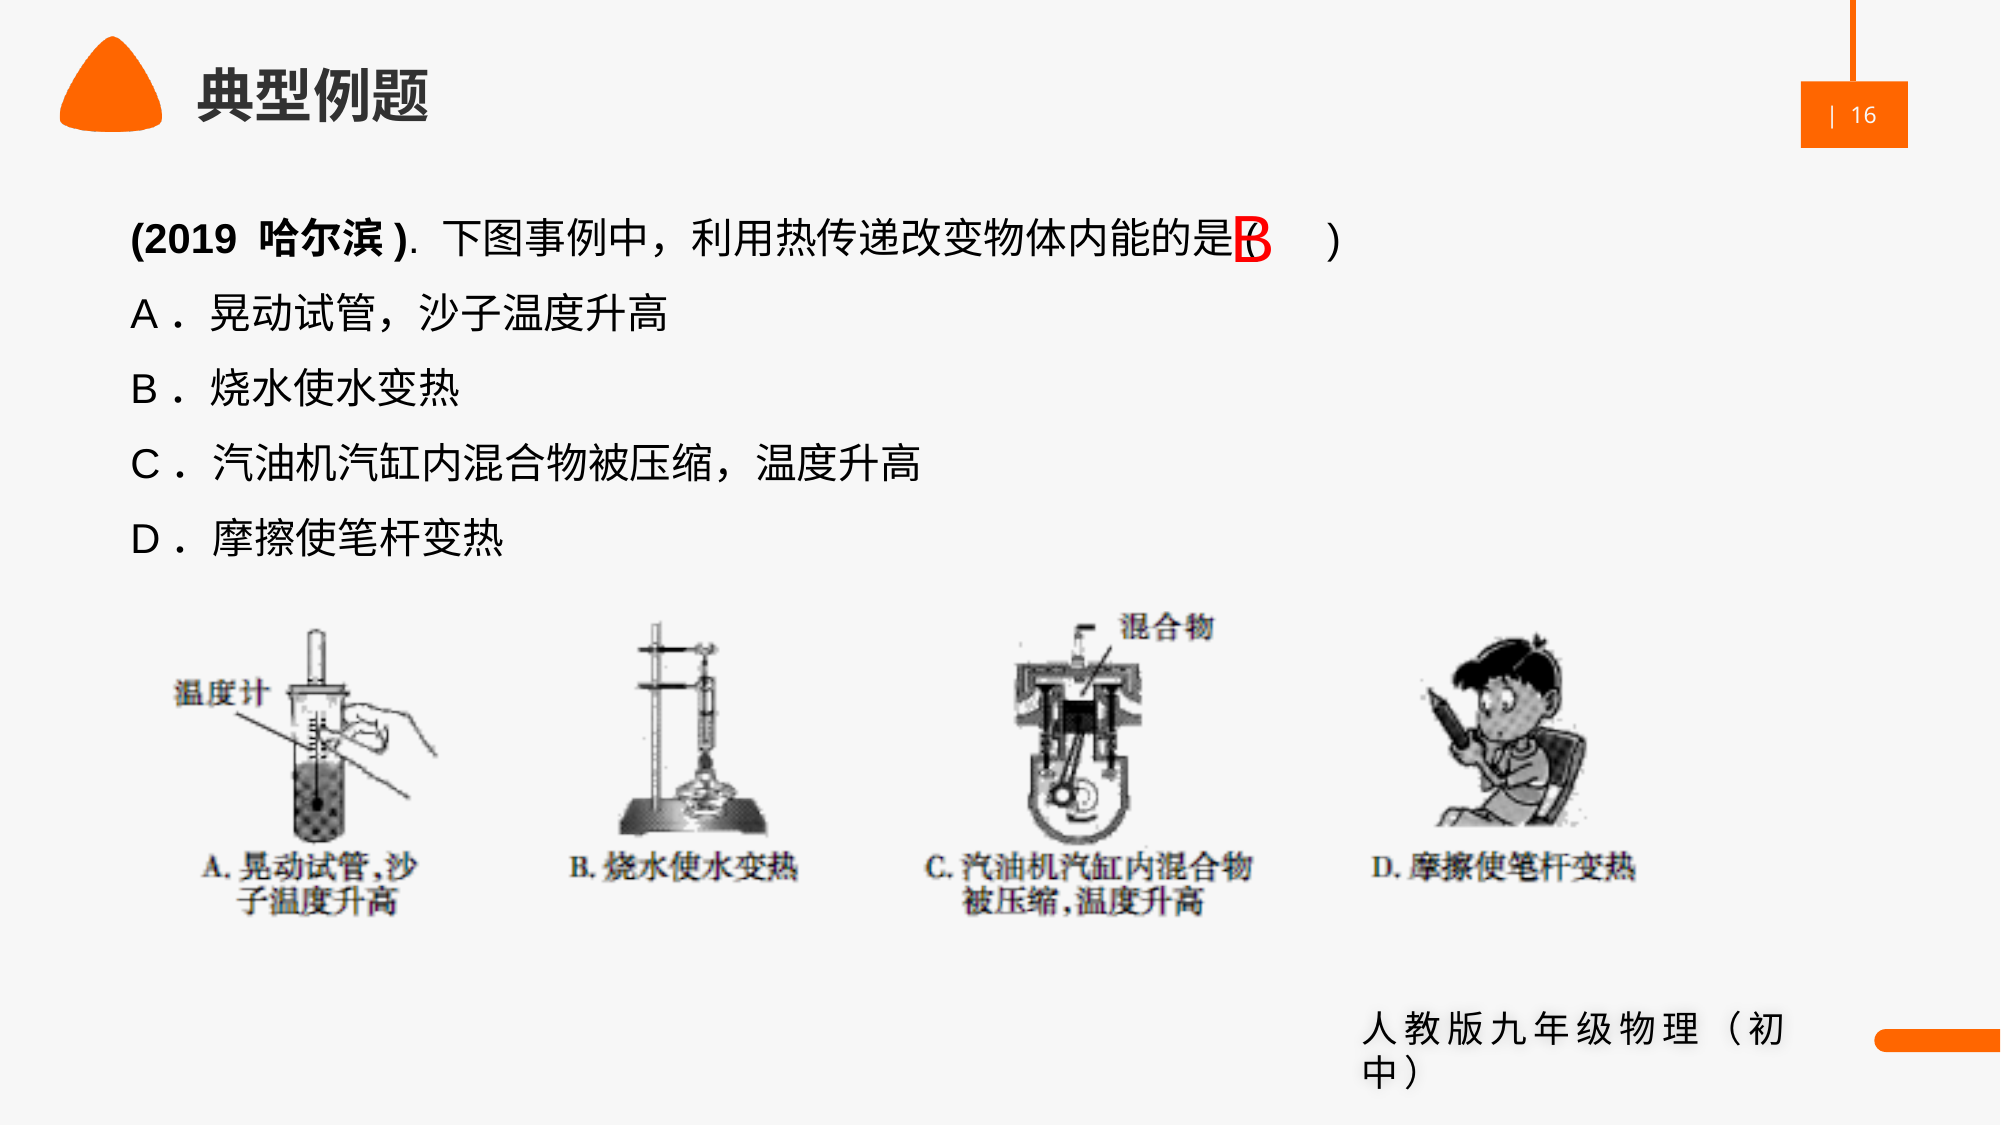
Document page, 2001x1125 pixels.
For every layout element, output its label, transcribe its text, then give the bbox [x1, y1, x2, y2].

text_box B [1220, 185, 1317, 286]
text_box (2019 哈尔滨). 下图事例中，利用热传递改变物体内能的是( ) A．晃动试管，沙子温度升高 B．烧水使水变热 C．汽油机汽缸内混合物被压缩，温度升高 D．摩擦使笔杆变热 [110, 177, 1984, 573]
text_box 典型例题 [181, 52, 445, 137]
picture [165, 611, 1656, 923]
picture [59, 36, 162, 132]
